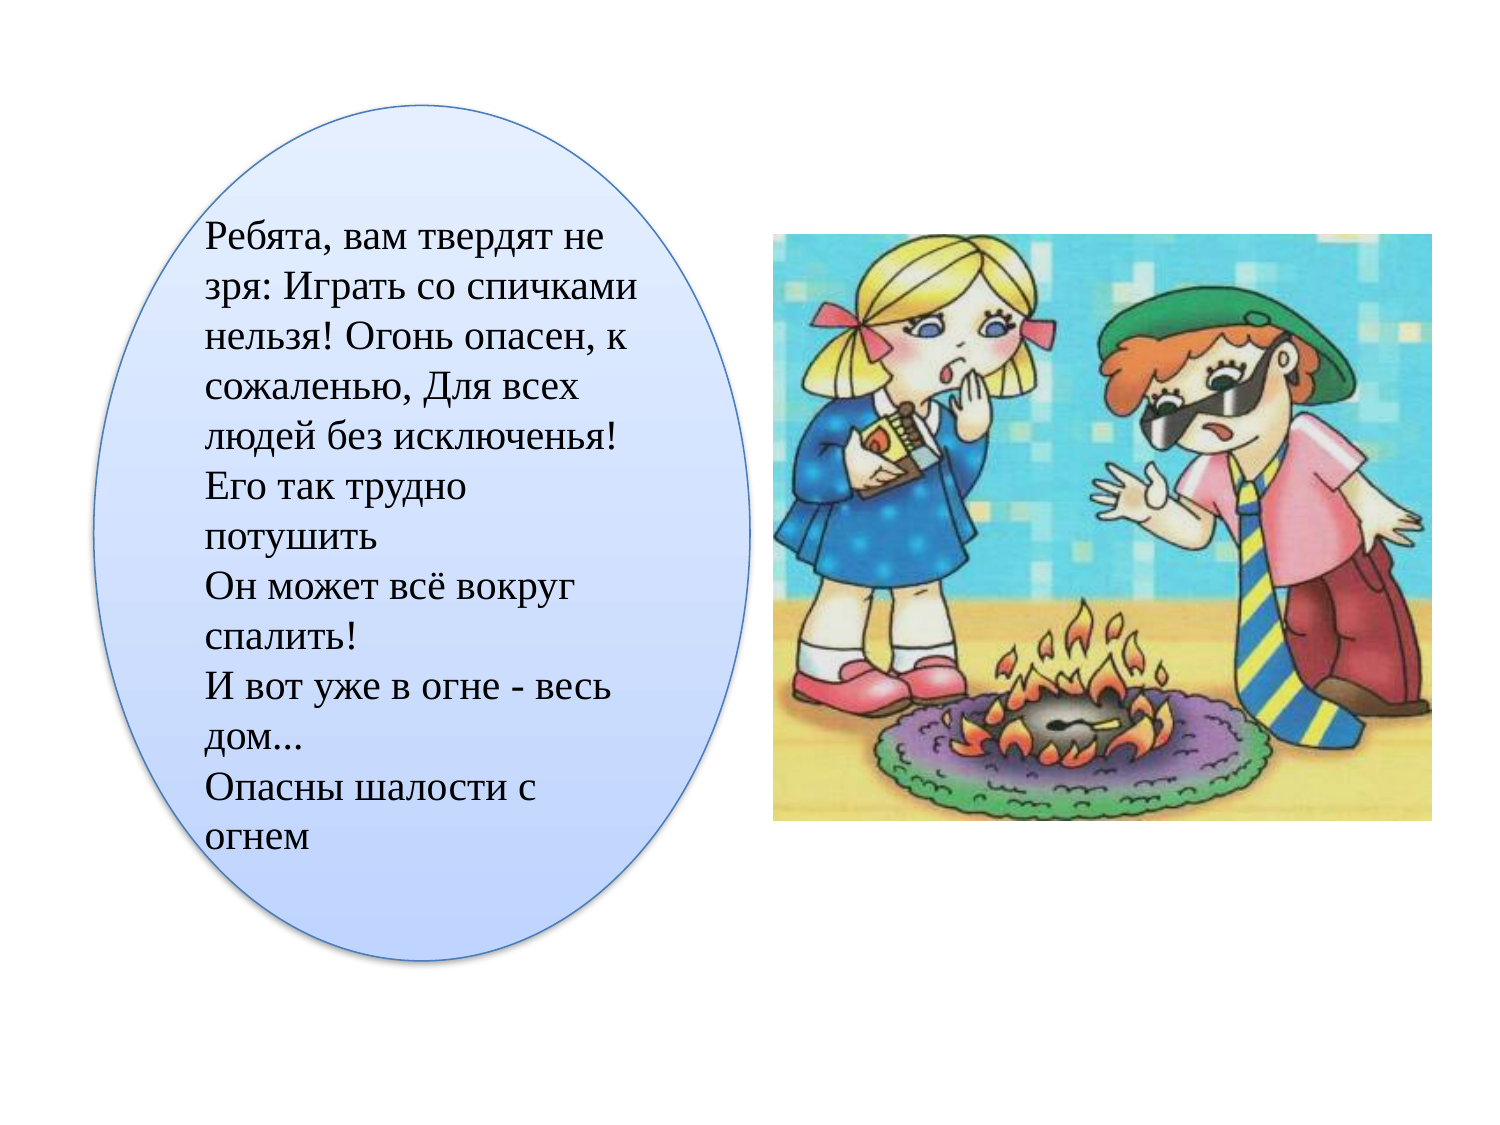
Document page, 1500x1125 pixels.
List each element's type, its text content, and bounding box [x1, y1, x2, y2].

picture [773, 234, 1432, 821]
text_box Ребята, вам твердят не зря: Играть со спичками нельзя! Огонь опасен, к сожаленью, Для всех людей без исключенья! Его так трудно потушить Он может всё вокруг спалить! И вот уже в огне - весь дом... Опасны шалости с огнем [92, 104, 751, 962]
